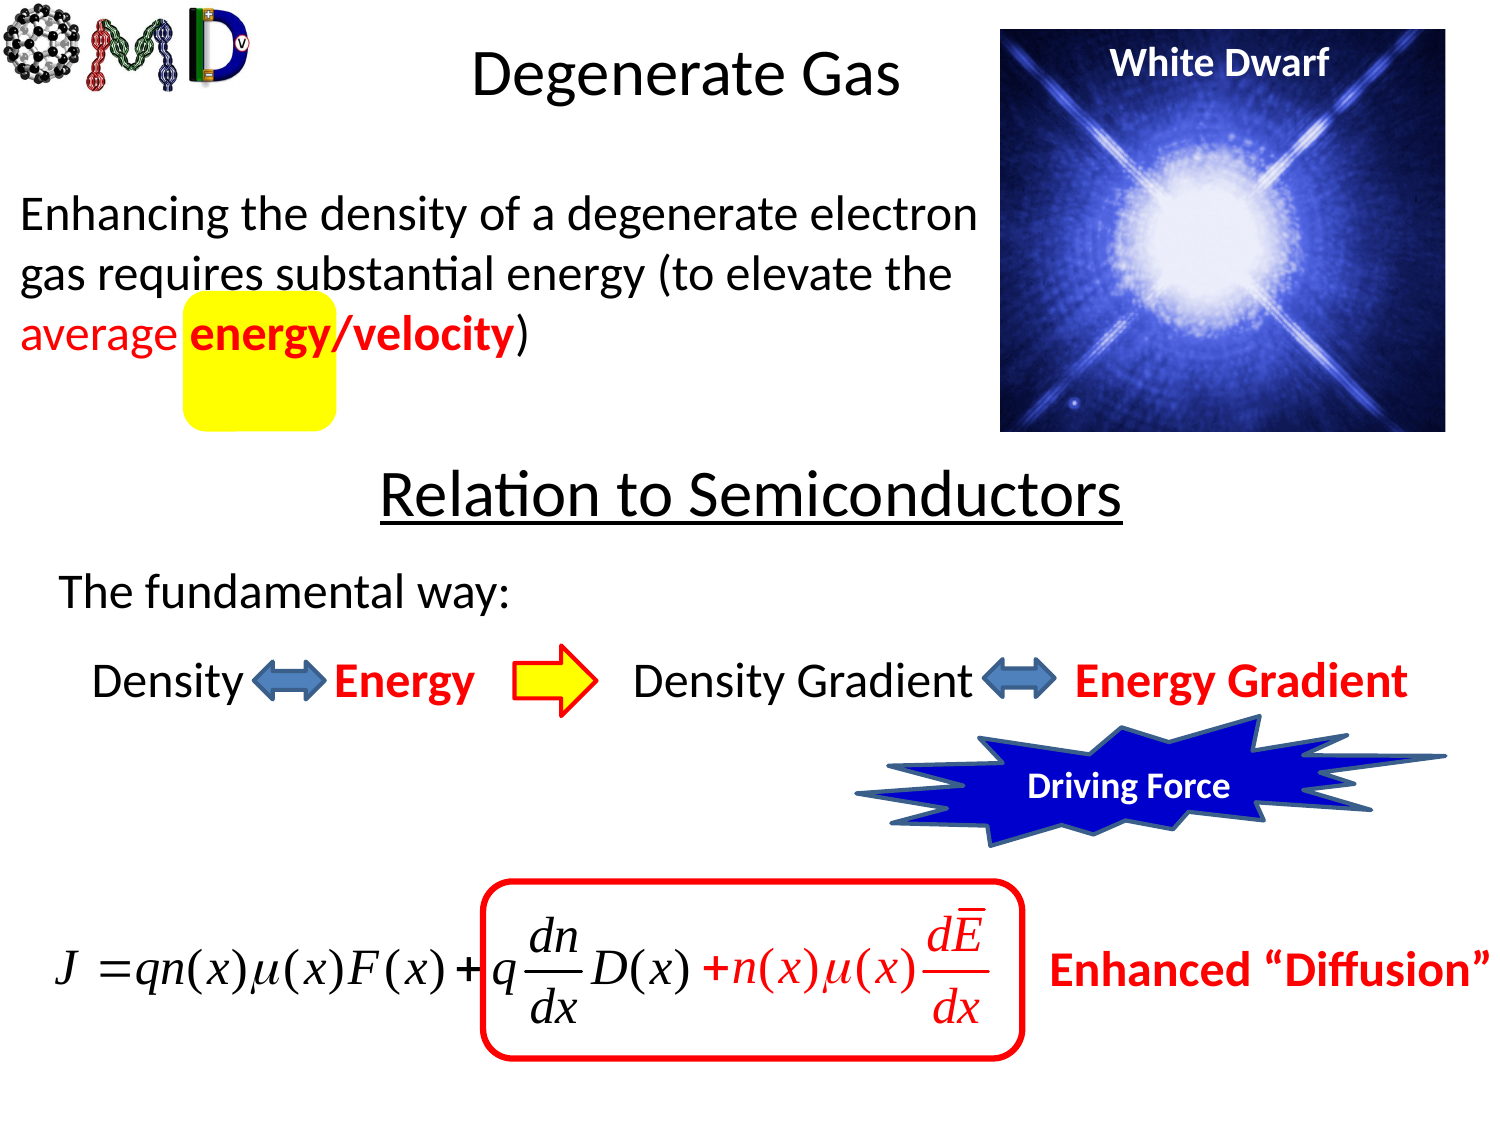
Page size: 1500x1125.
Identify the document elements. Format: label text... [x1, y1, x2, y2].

text_box Relation to Semiconductors [364, 442, 1138, 538]
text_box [482, 881, 1500, 1059]
text_box [180, 368, 339, 434]
text_box Driving Force [854, 726, 1448, 848]
text_box Degenerate Gas [457, 21, 917, 117]
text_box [29, 640, 1427, 717]
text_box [43, 903, 477, 1036]
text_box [999, 27, 1446, 432]
text_box Enhancing the density of a degenerate electron gas requires substantial energy (to elevate the average energy/velocity) [5, 172, 994, 368]
text_box The fundamental way: [43, 550, 527, 626]
